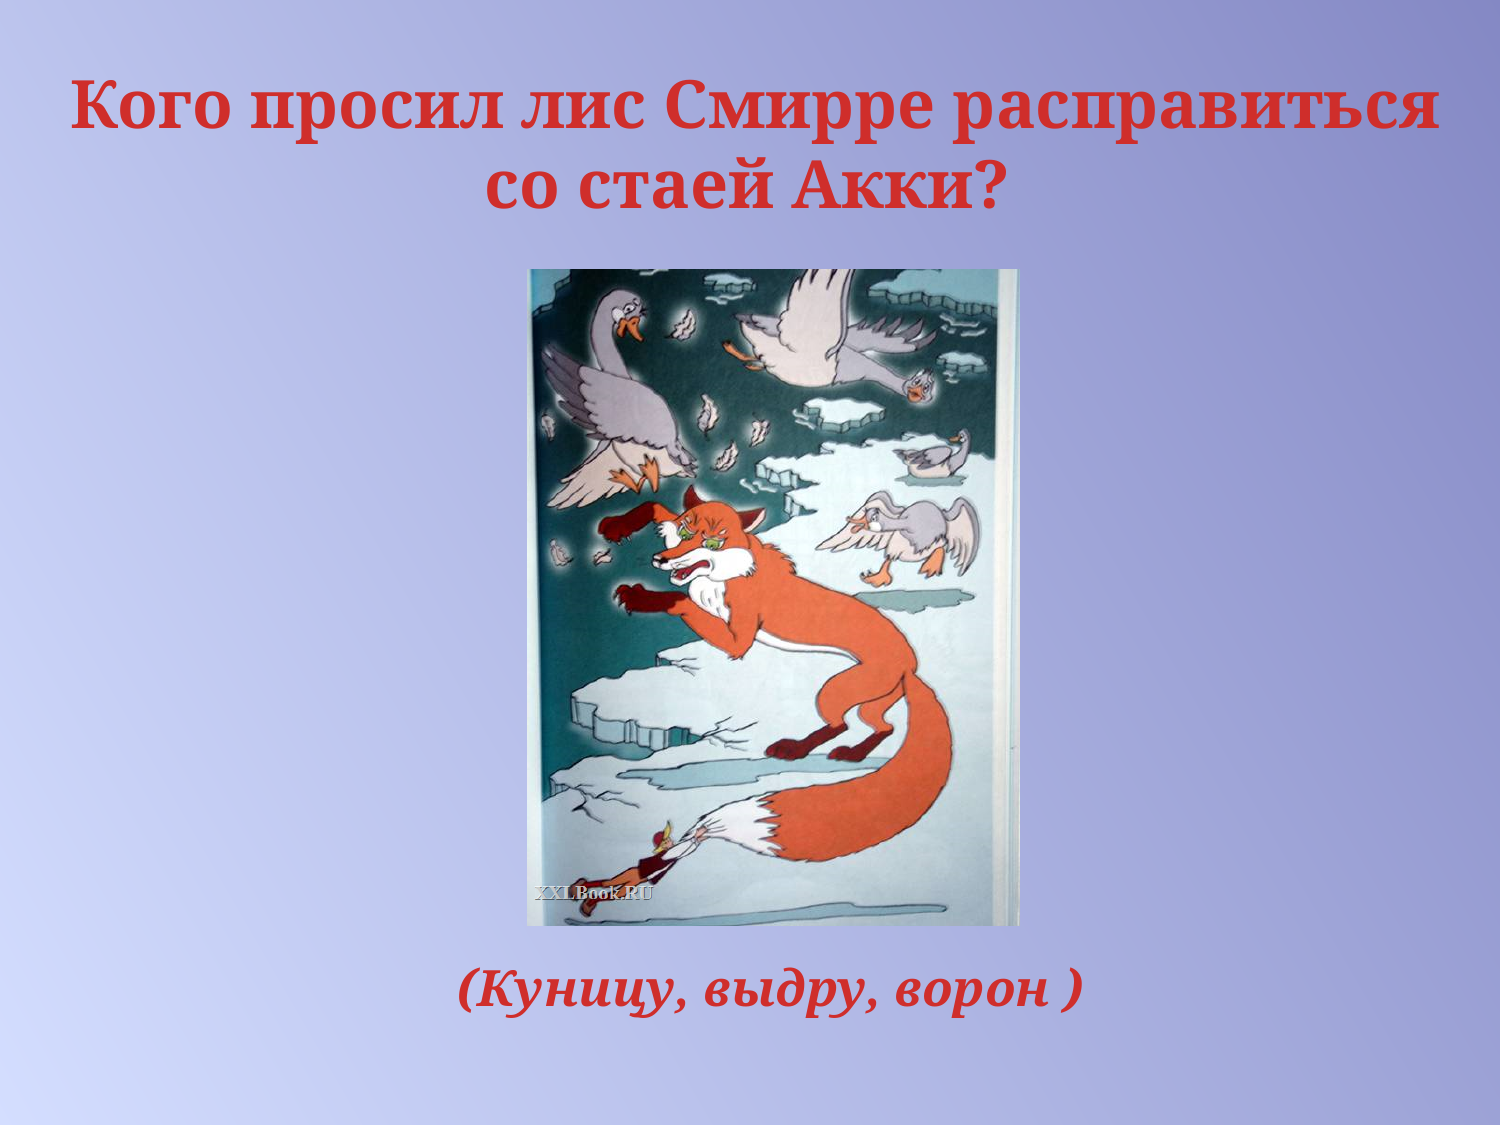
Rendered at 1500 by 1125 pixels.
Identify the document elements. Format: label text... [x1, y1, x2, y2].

picture [527, 269, 1020, 927]
text_box (Куницу, выдру, ворон ) [442, 949, 1099, 1024]
text_box Кого просил лис Смирре расправиться со стаей Акки? [53, 54, 1459, 230]
